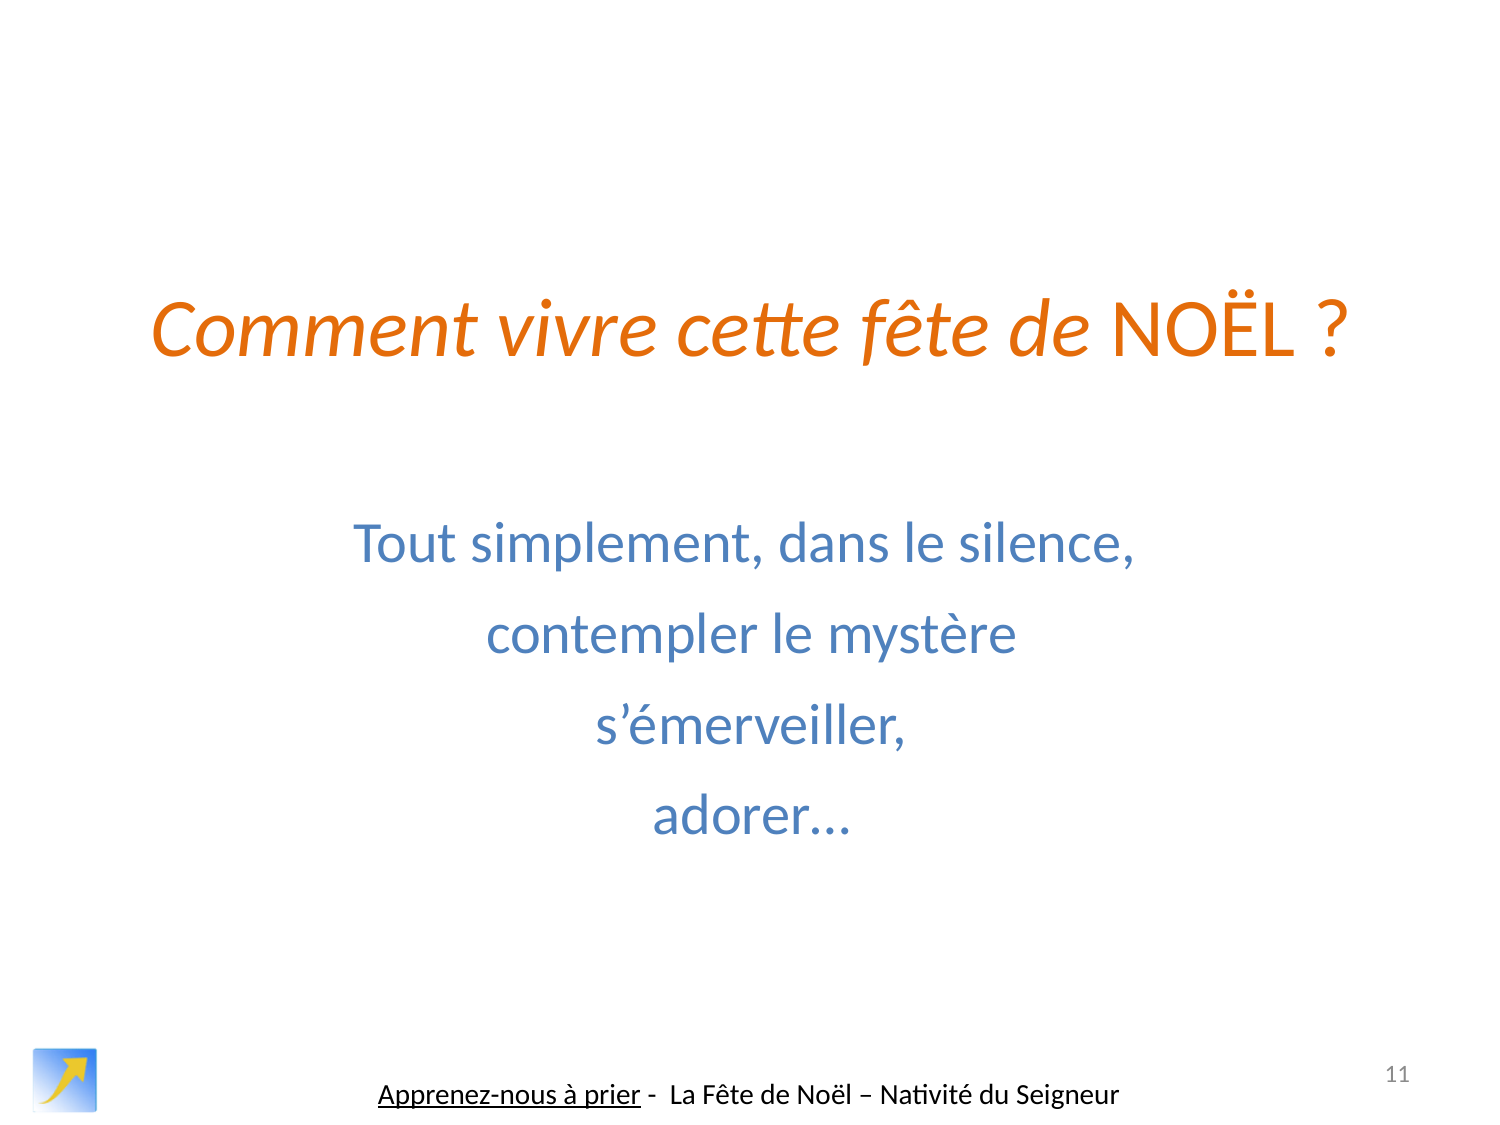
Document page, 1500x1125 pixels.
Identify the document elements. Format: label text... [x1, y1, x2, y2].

text_box Comment vivre cette fête de NOËL ? Tout simplement, dans le silence, contempler le mystère s’émerveiller, adorer… [32, 265, 1472, 854]
text_box Apprenez-nous à prier - La Fête de Noël – Nativité du Seigneur [363, 1067, 1136, 1118]
picture [29, 1043, 101, 1116]
slide_number 11 [1074, 1042, 1425, 1103]
